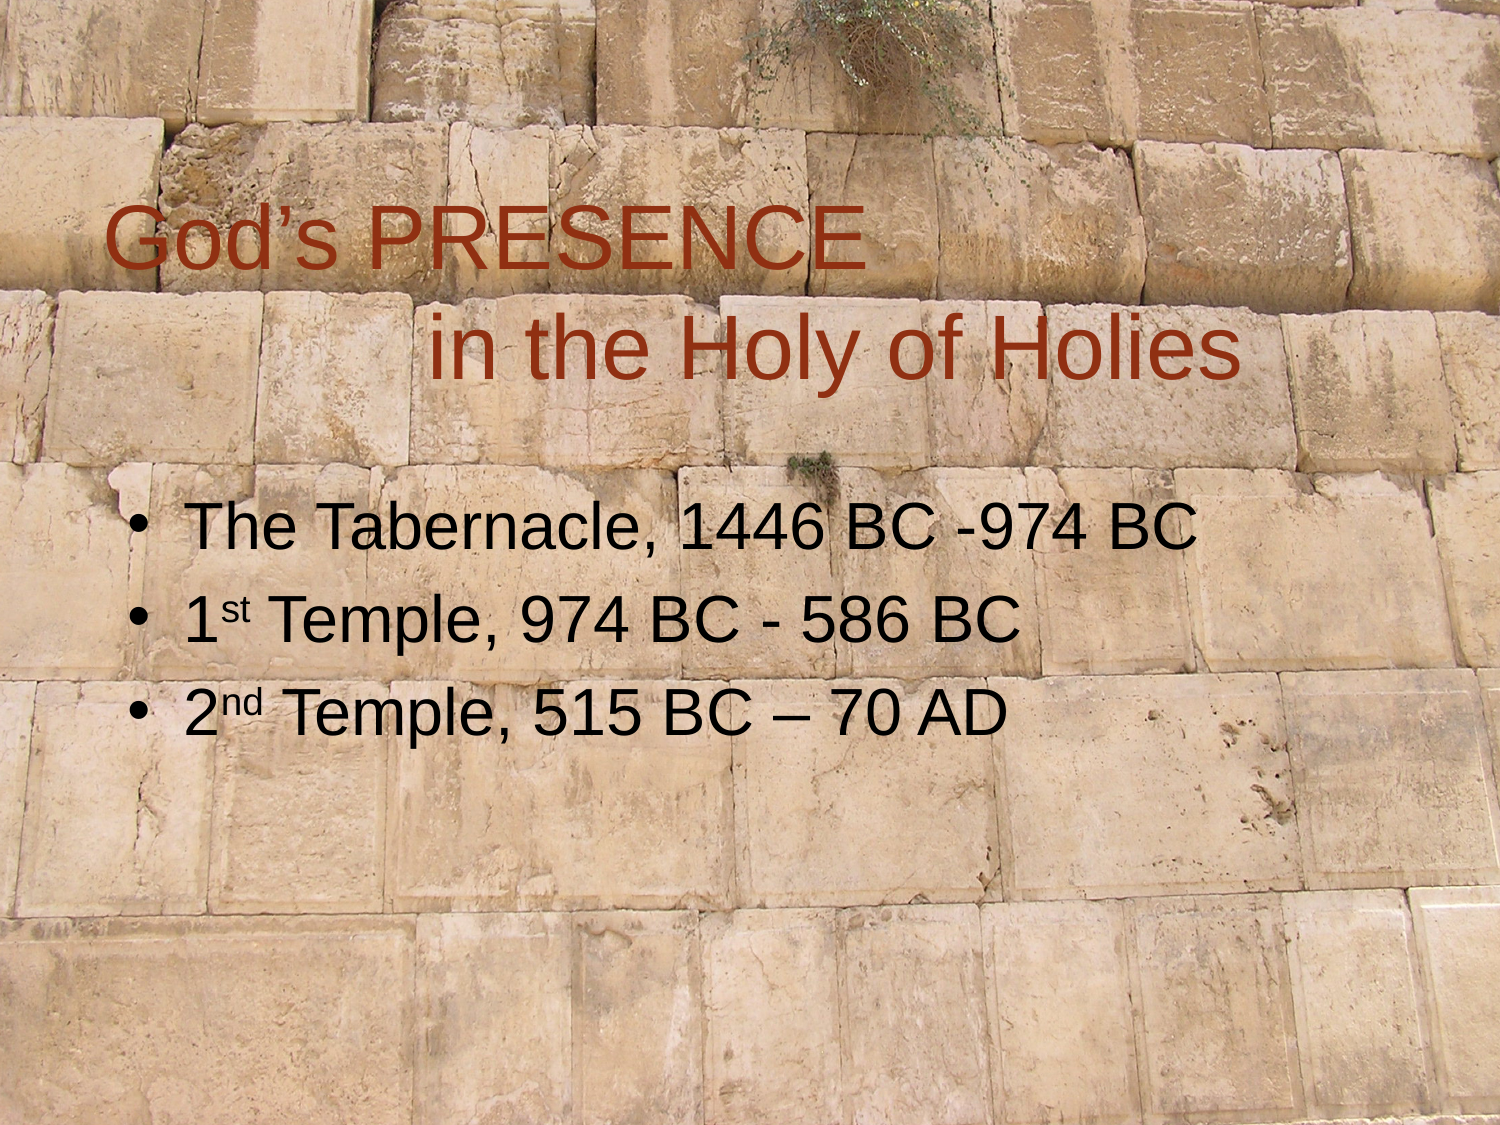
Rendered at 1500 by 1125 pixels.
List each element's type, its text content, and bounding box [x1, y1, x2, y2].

text_box God’s PRESENCE in the Holy of Holies [87, 200, 1500, 375]
text_box The Tabernacle, 1446 BC -974 BC 1st Temple, 974 BC - 586 BC 2nd Temple, 515 BC – 70 AD [112, 474, 1363, 863]
picture [0, 0, 1500, 1125]
